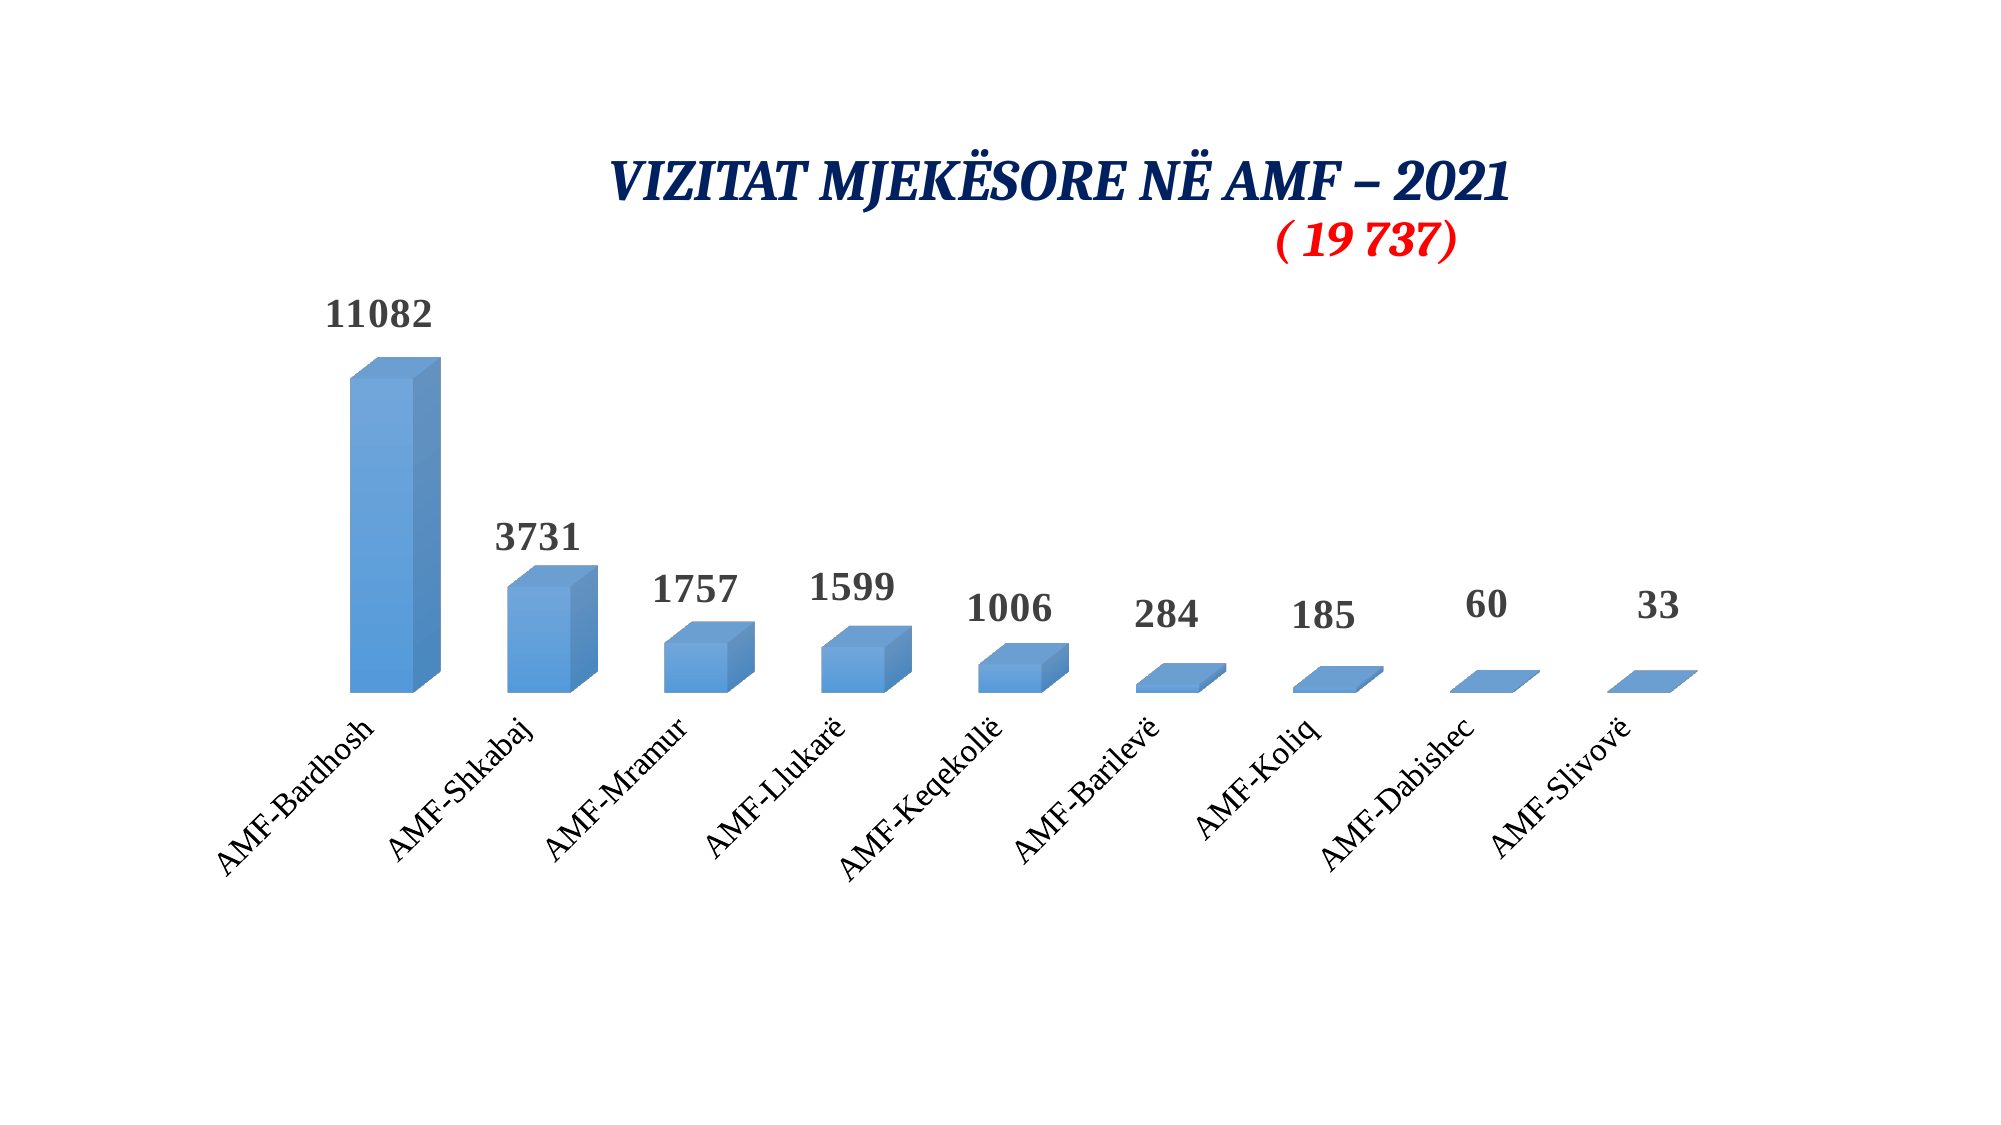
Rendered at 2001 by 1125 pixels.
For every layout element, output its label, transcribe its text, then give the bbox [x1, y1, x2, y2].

title VIZITAT MJEKËSORE NË AMF – 2021 ( 19 737) [147, 138, 1873, 224]
chart [64, 224, 1907, 1047]
